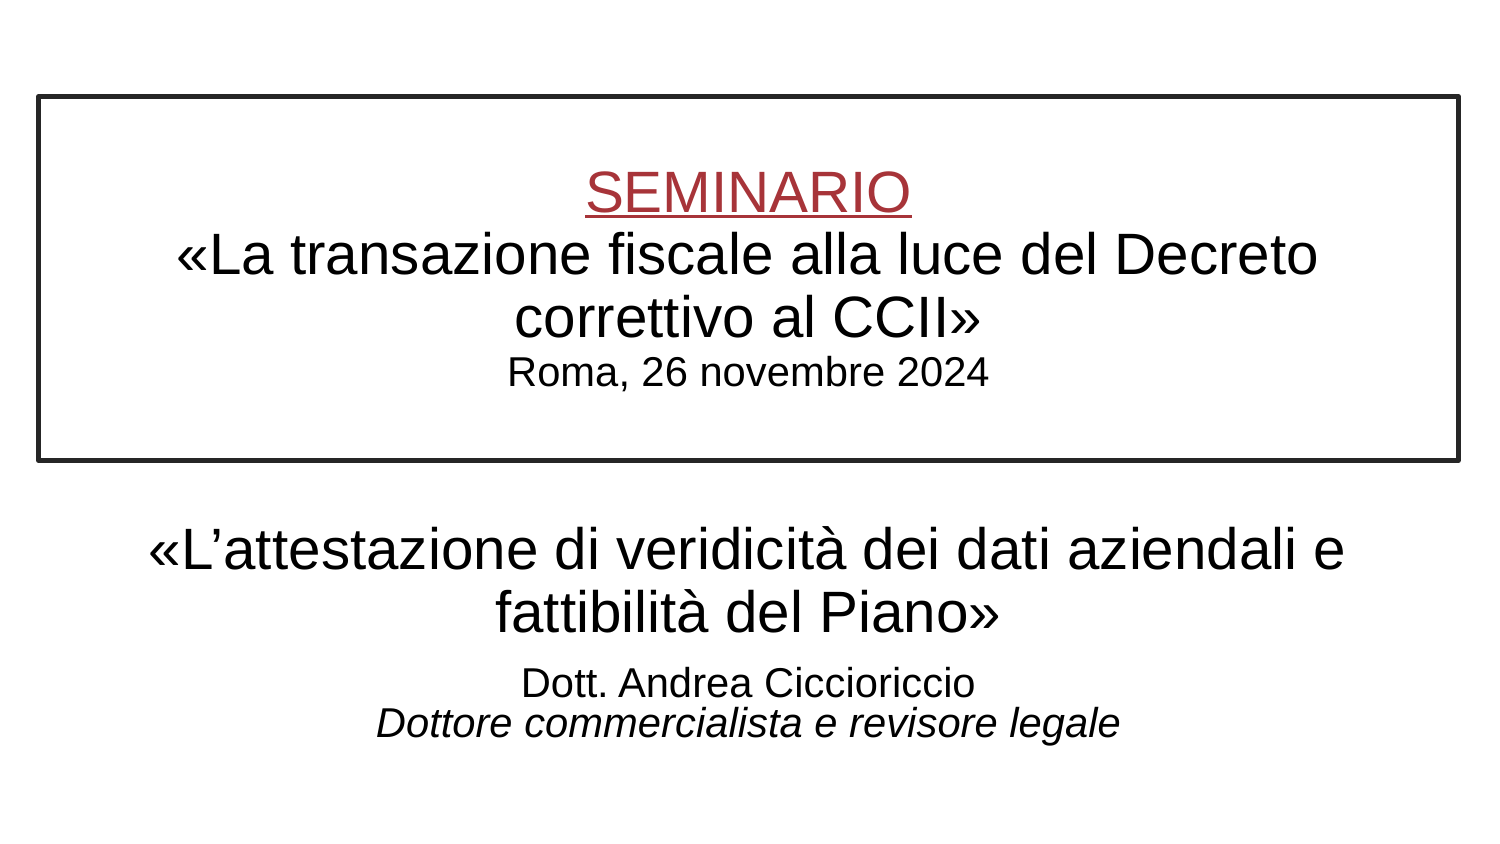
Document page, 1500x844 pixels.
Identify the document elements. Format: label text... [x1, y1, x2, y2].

title SEMINARIO «La transazione fiscale alla luce del Decreto correttivo al CCII» Roma, 26 novembre 2024 [38, 96, 1459, 460]
subtitle «L’attestazione di veridicità dei dati aziendali e fattibilità del Piano» Dott. Andrea Ciccioriccio Dottore commercialista e revisore legale [38, 460, 1459, 777]
